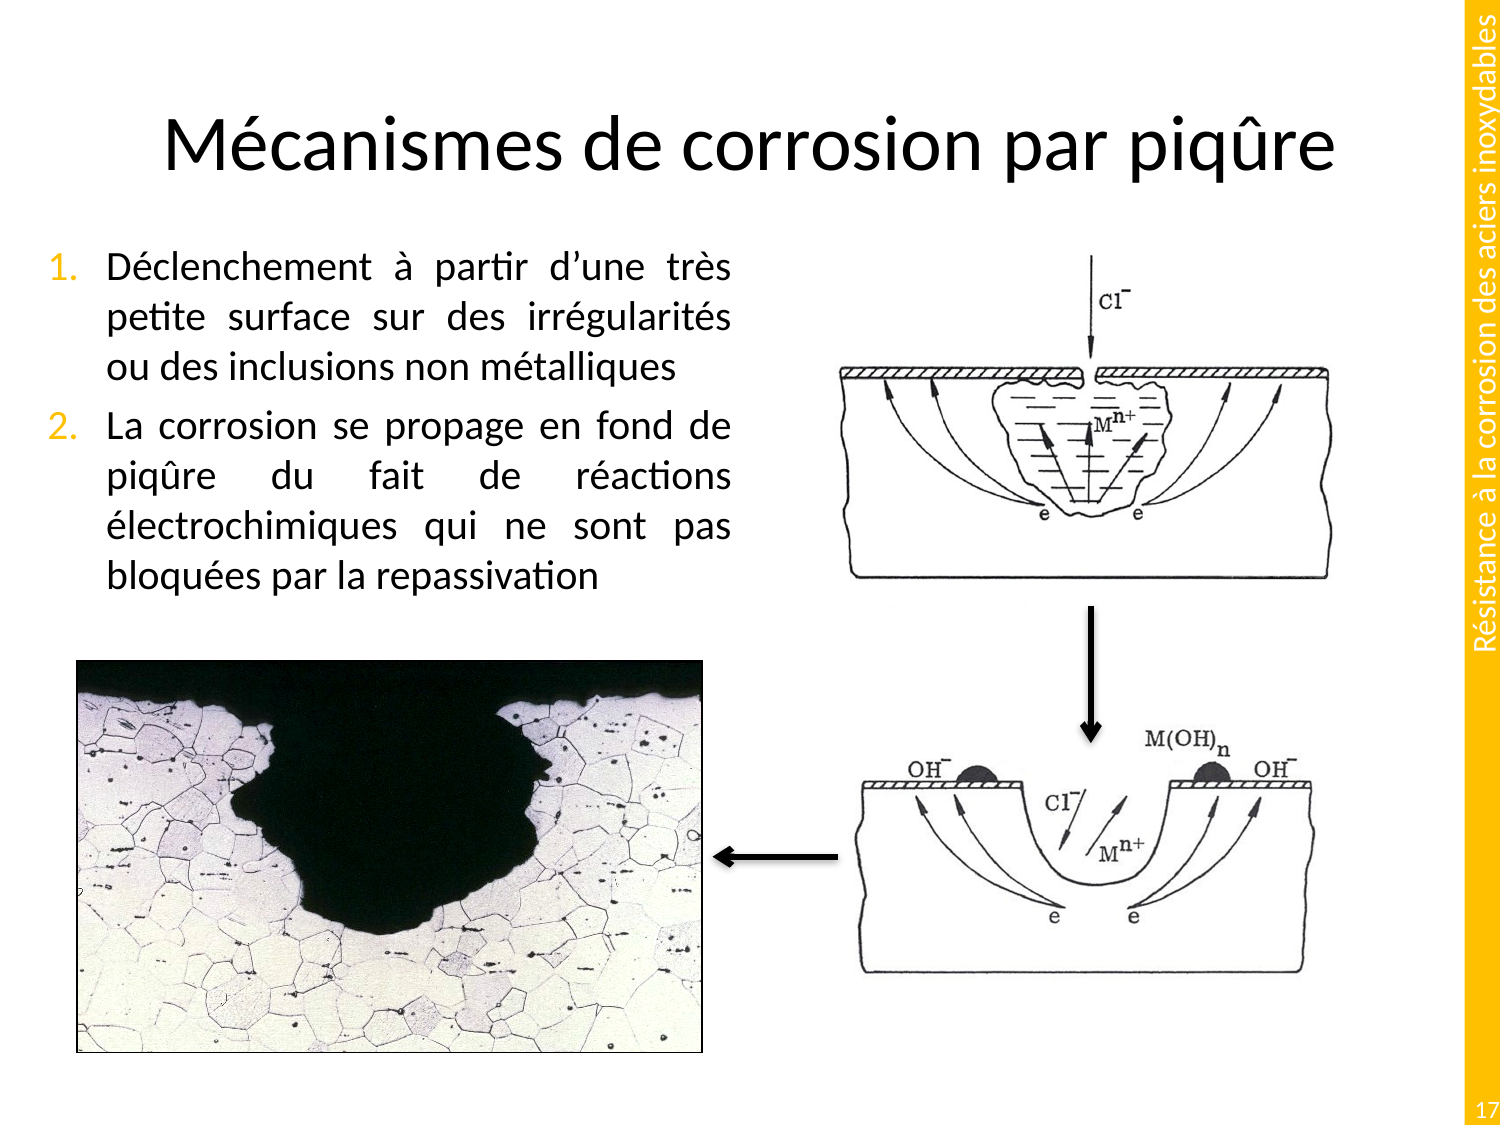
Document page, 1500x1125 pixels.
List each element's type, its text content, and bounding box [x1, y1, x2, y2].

slide_number 17 [1464, 1083, 1500, 1125]
list Déclenchement à partir d’une très petite surface sur des irrégularités ou des inclusions non métalliques La corrosion se propage en fond de piqûre du fait de réactions électrochimiques qui ne sont pas bloquées par la repassivation [32, 231, 72, 645]
title Mécanismes de corrosion par piqûre [75, 45, 1425, 233]
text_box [77, 223, 1414, 1052]
